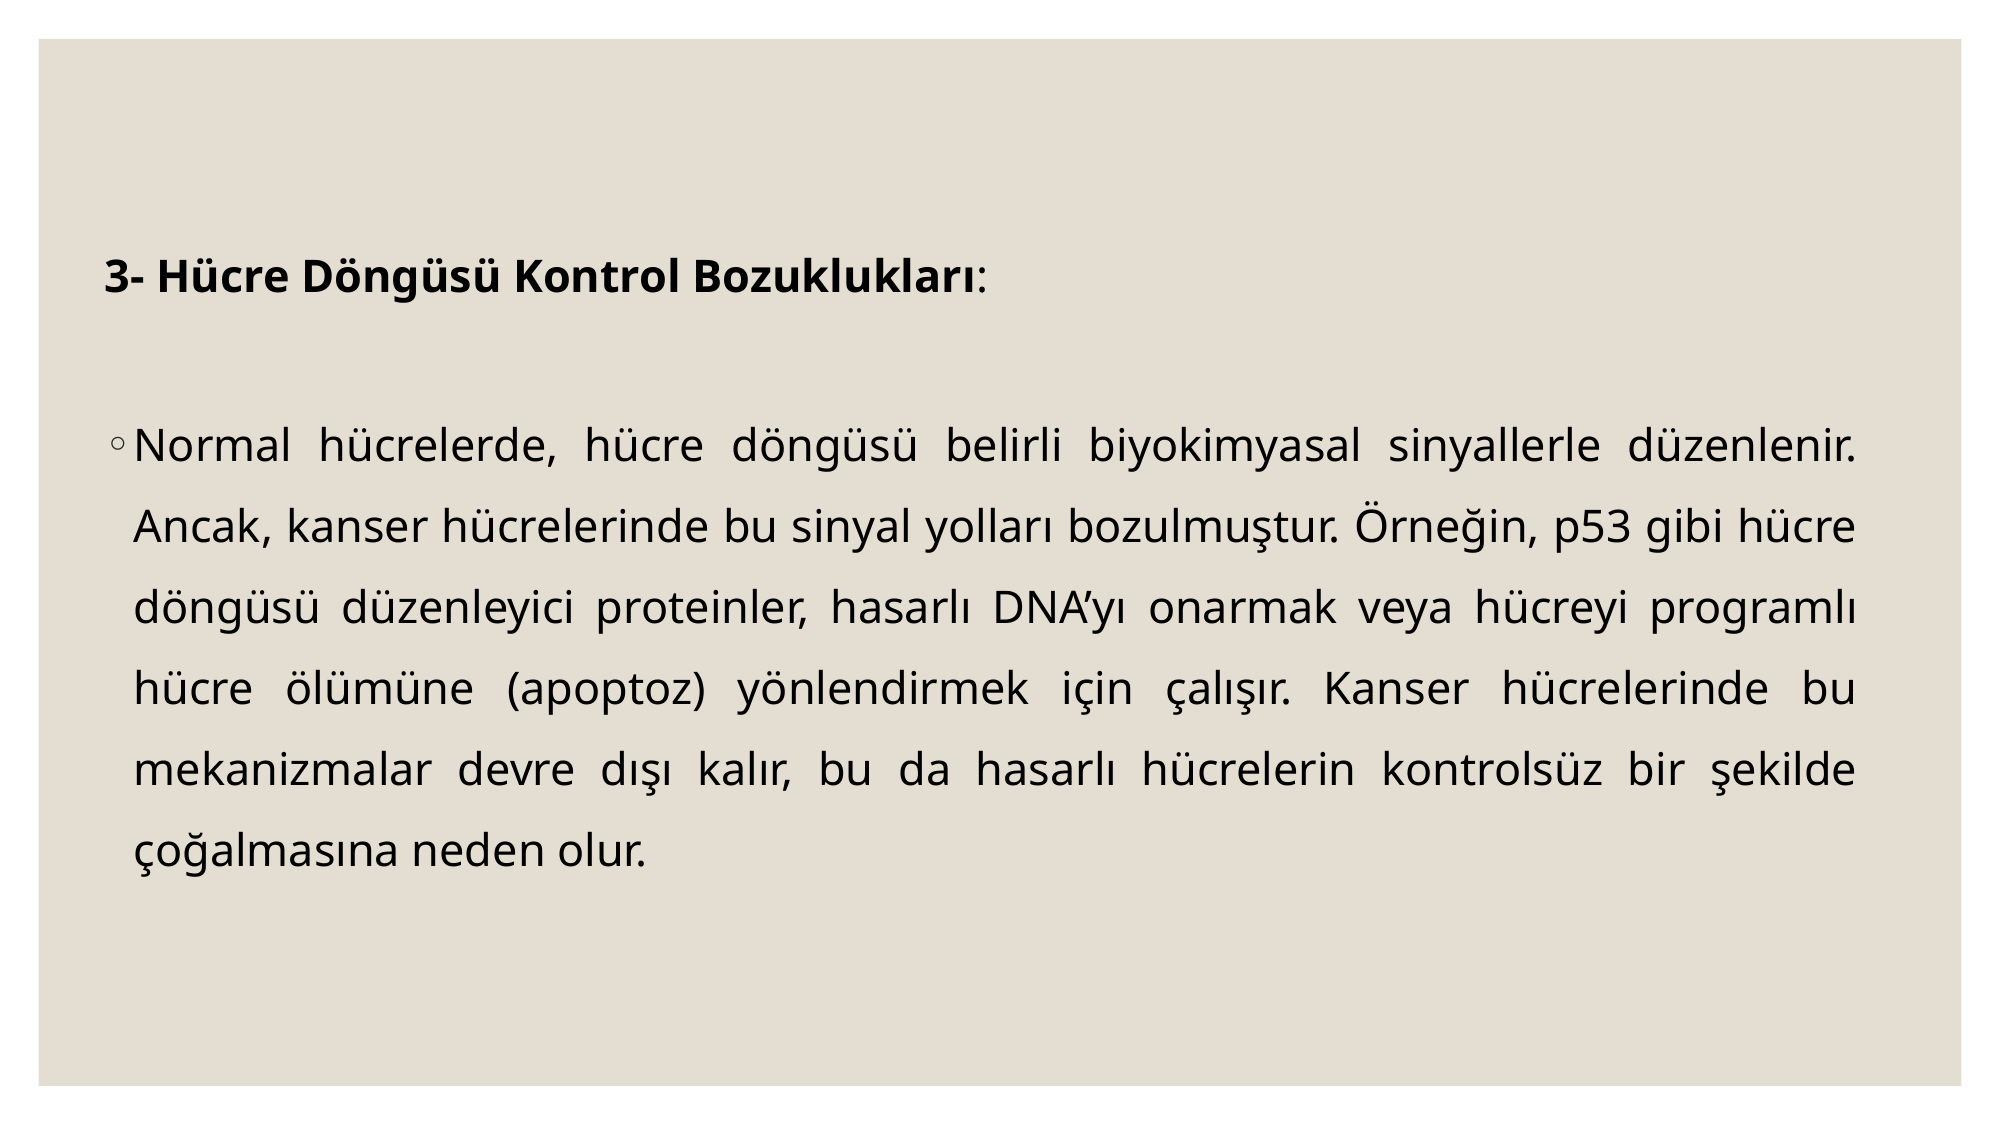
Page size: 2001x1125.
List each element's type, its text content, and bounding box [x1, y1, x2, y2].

list 3- Hücre Döngüsü Kontrol Bozuklukları: Normal hücrelerde, hücre döngüsü belirli biyokimyasal sinyallerle düzenlenir. Ancak, kanser hücrelerinde bu sinyal yolları bozulmuştur. Örneğin, p53 gibi hücre döngüsü düzenleyici proteinler, hasarlı DNA’yı onarmak veya hücreyi programlı hücre ölümüne (apoptoz) yönlendirmek için çalışır. Kanser hücrelerinde bu mekanizmalar devre dışı kalır, bu da hasarlı hücrelerin kontrolsüz bir şekilde çoğalmasına neden olur. [89, 239, 1874, 885]
